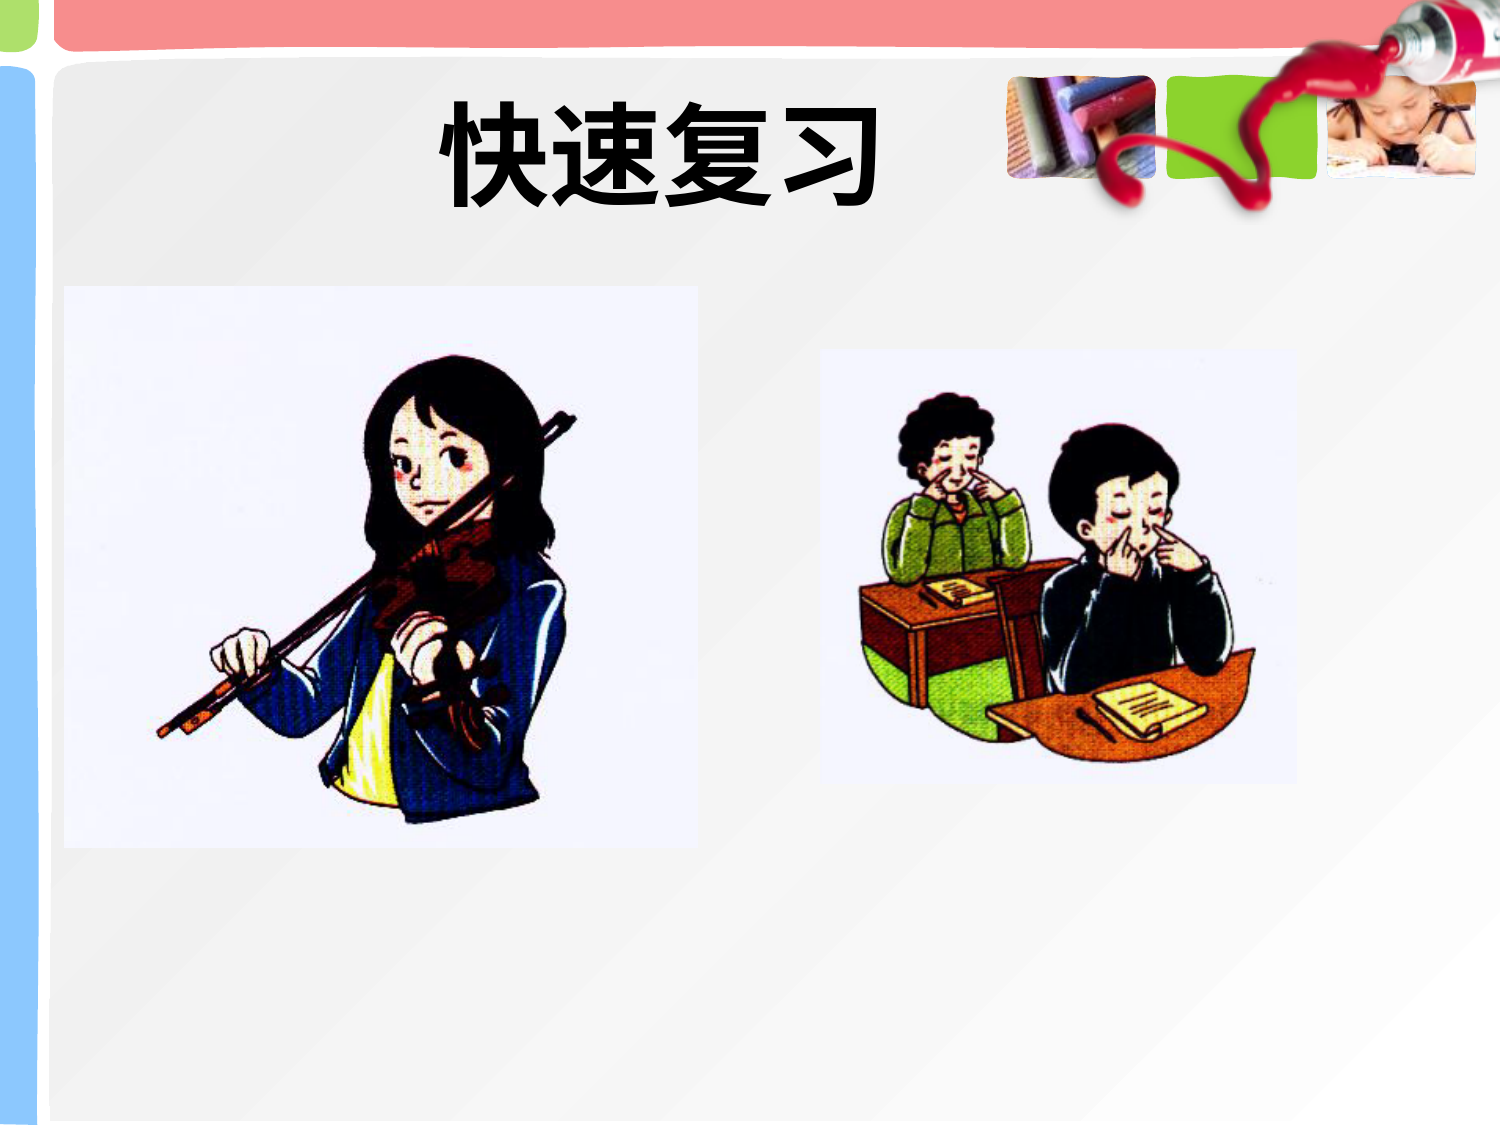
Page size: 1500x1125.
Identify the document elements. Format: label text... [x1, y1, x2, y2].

picture [1006, 0, 1500, 225]
picture [64, 286, 698, 848]
picture [820, 349, 1298, 785]
text_box 快速复习 [422, 78, 903, 228]
